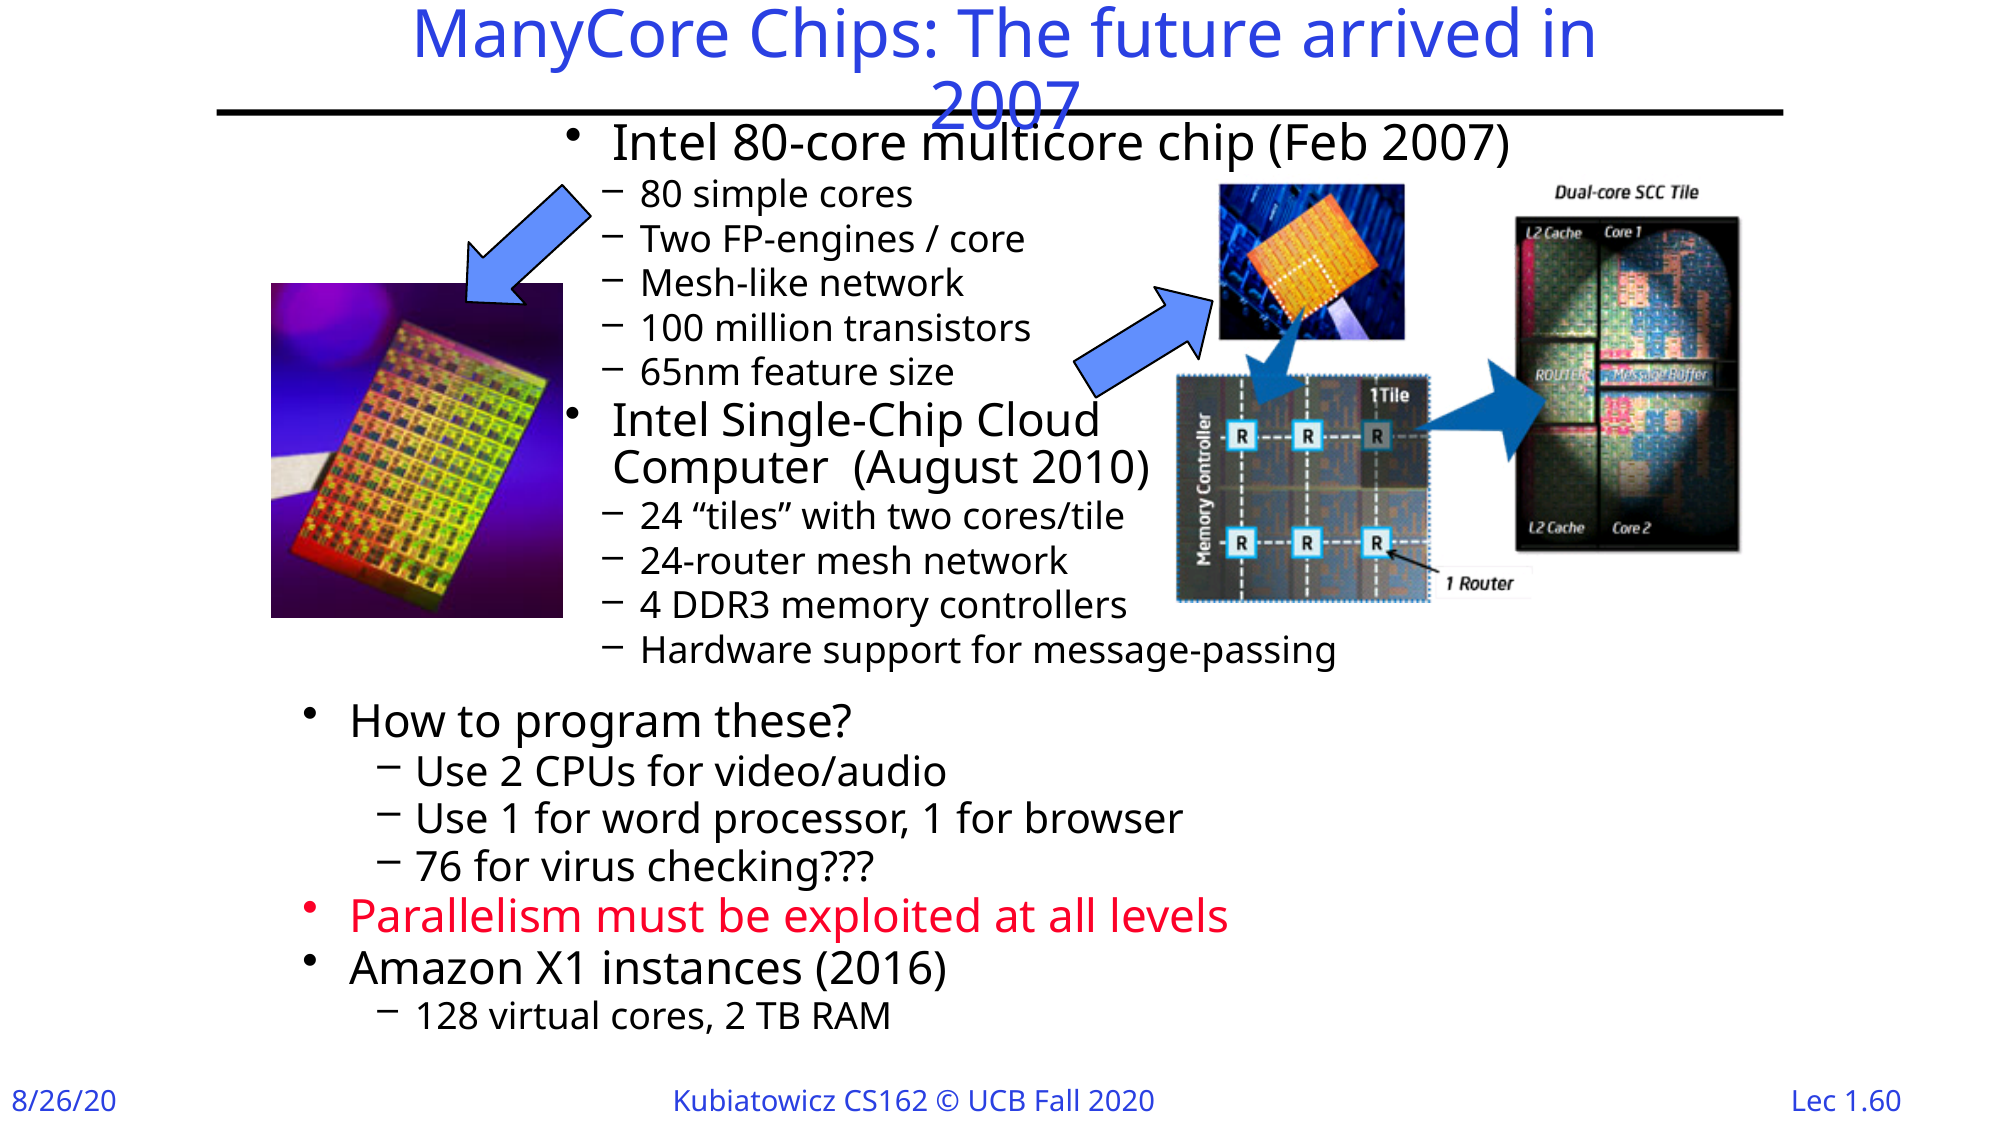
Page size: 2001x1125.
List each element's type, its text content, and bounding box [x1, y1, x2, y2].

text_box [1073, 174, 1751, 603]
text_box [271, 208, 597, 618]
title ManyCore Chips: The future arrived in 2007 [324, 23, 1688, 120]
text_box Intel 80-core multicore chip (Feb 2007) 80 simple cores Two FP-engines / core Mesh-like network 100 million transistors 65nm feature size Intel Single-Chip Cloud Computer (August 2010) 24 “tiles” with two cores/tile 24-router mesh network 4 DDR3 memory controllers Hardware support for message-passing [549, 112, 1575, 763]
list How to program these? Use 2 CPUs for video/audio Use 1 for word processor, 1 for browser 76 for virus checking??? Parallelism must be exploited at all levels Amazon X1 instances (2016) 128 virtual cores, 2 TB RAM [287, 699, 1750, 1088]
